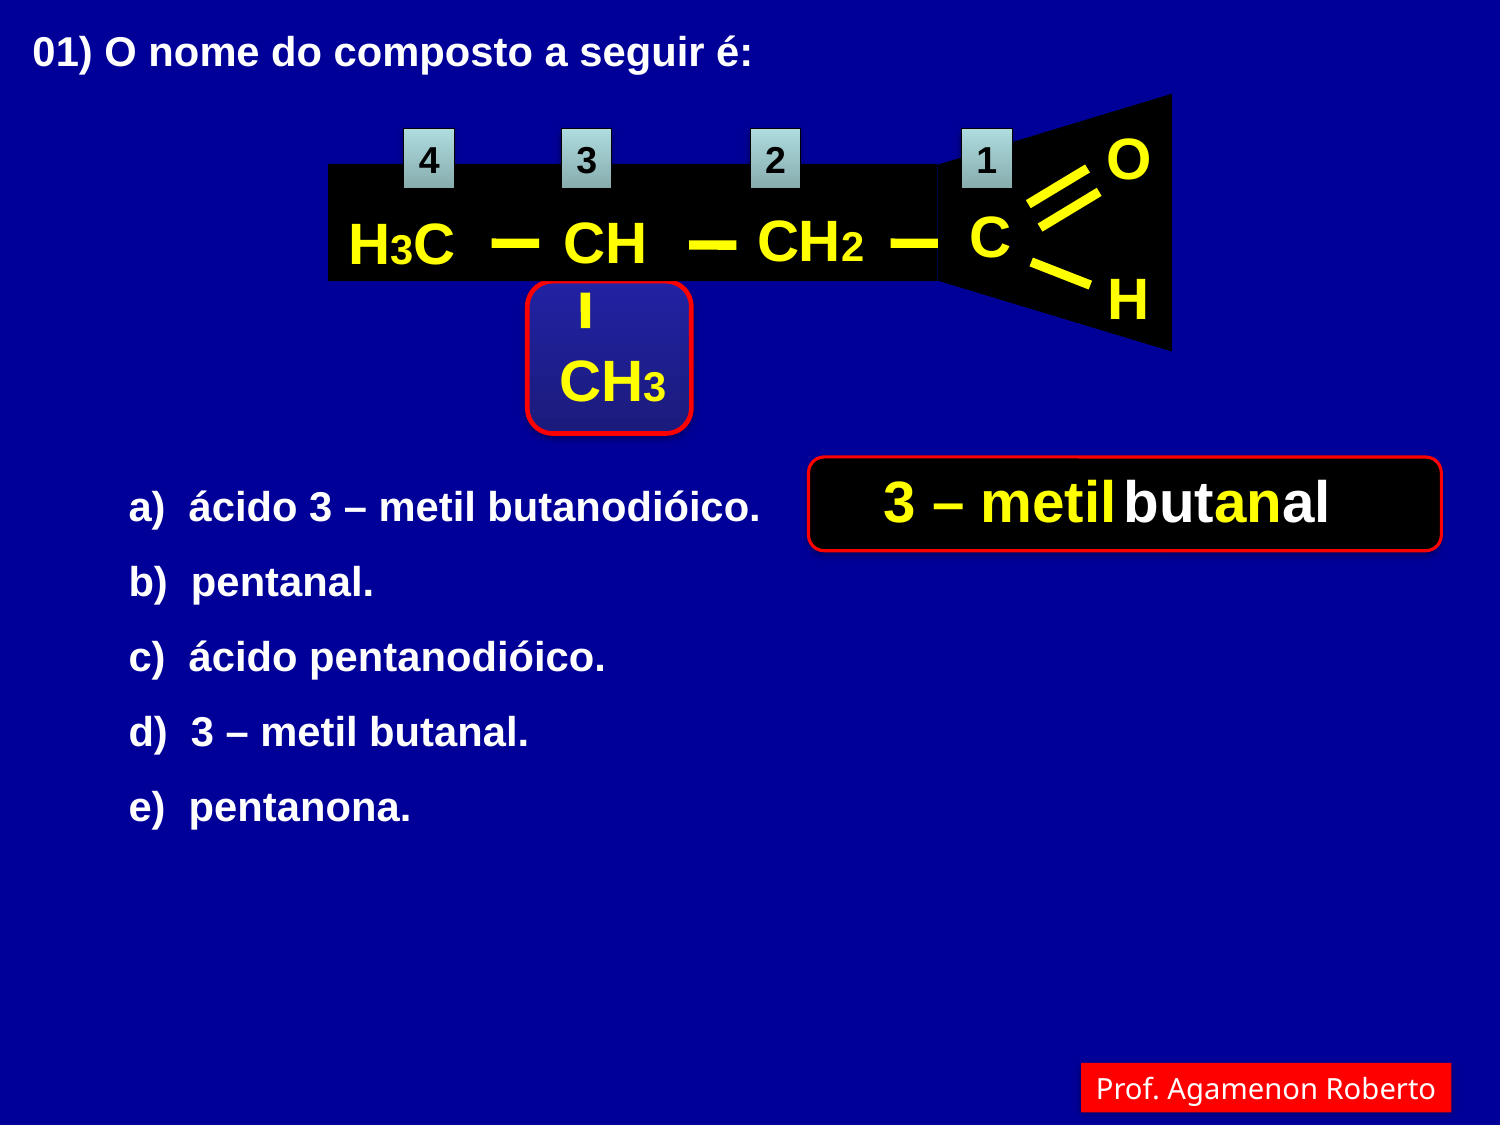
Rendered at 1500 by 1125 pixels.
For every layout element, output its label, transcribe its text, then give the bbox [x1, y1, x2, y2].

text_box 3 – metil [868, 457, 1132, 542]
text_box butanal [1132, 457, 1347, 542]
text_box a) ácido 3 – metil butanodióico. b) pentanal. c) ácido pentanodióico. d) 3 – metil butanal. e) pentanona. [113, 447, 776, 837]
text_box [539, 430, 679, 434]
text_box Prof. Agamenon Roberto [1081, 1062, 1452, 1113]
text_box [327, 93, 1173, 352]
text_box 01) O nome do composto a seguir é: [17, 17, 809, 82]
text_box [332, 113, 1168, 423]
text_box [808, 456, 1442, 551]
